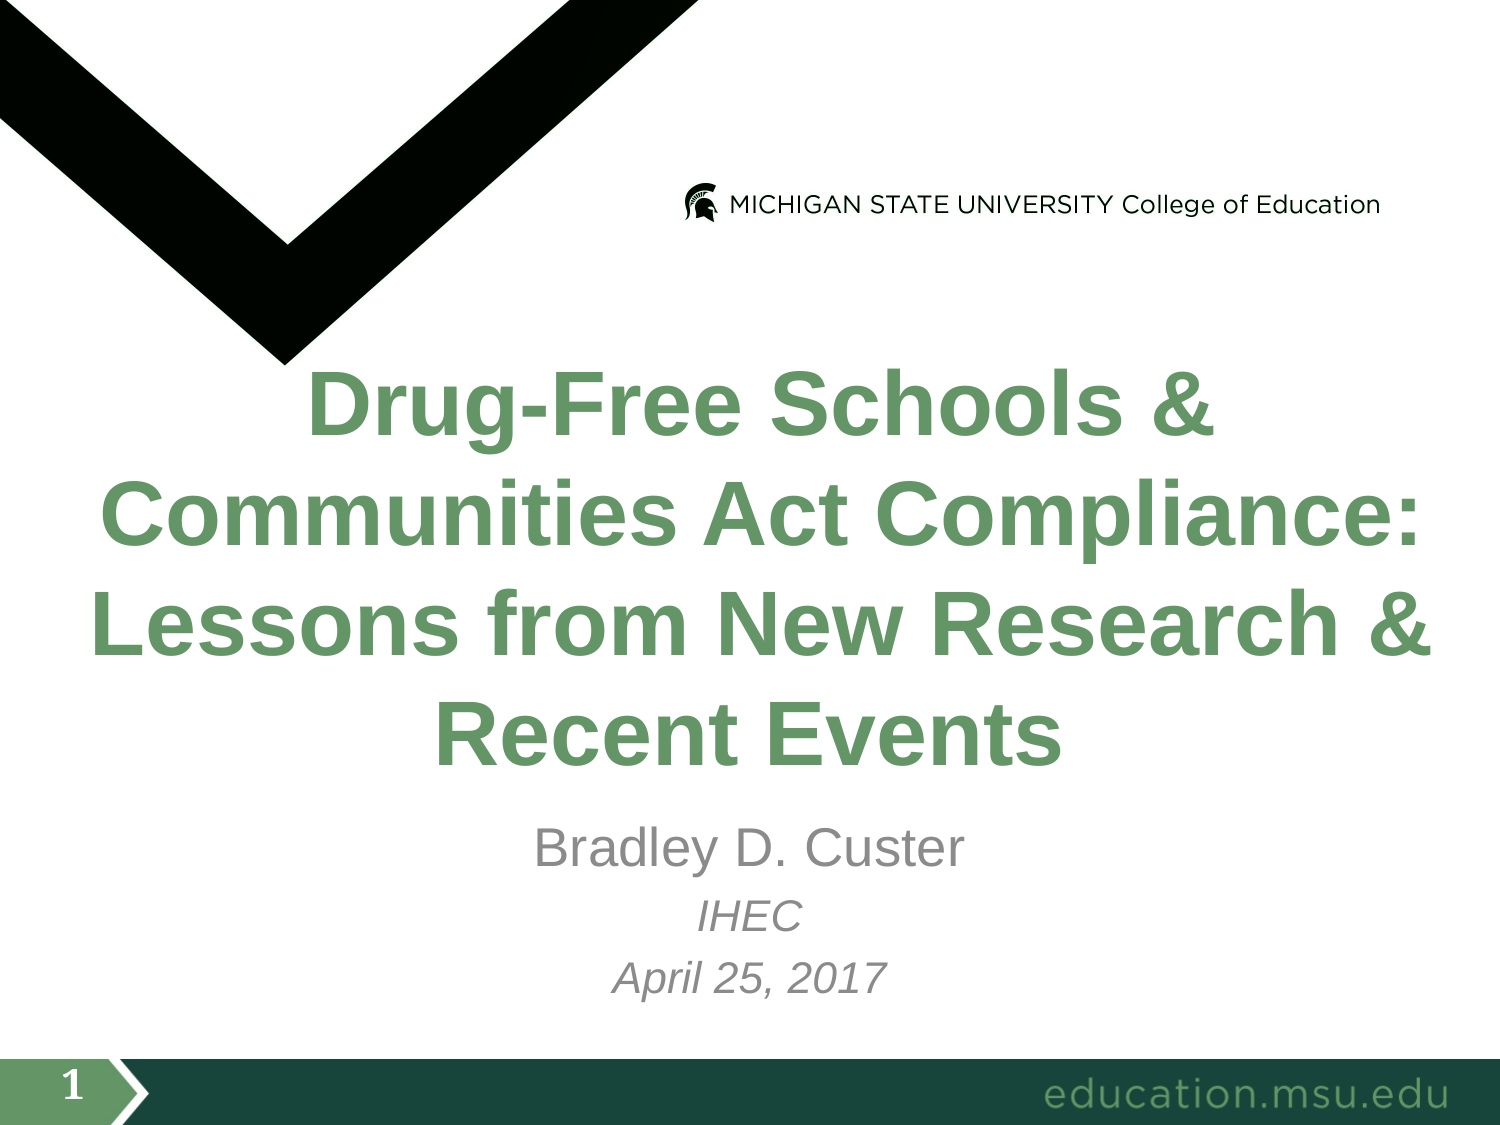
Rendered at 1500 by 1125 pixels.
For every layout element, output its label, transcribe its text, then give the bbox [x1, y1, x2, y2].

picture [0, 1059, 1500, 1125]
picture [0, 0, 1500, 750]
title Drug-Free Schools & Communities Act Compliance: Lessons from New Research & Recent Events [52, 322, 1473, 805]
slide_number 1 [5, 1056, 100, 1117]
subtitle Bradley D. Custer IHEC April 25, 2017 [225, 805, 1275, 1012]
